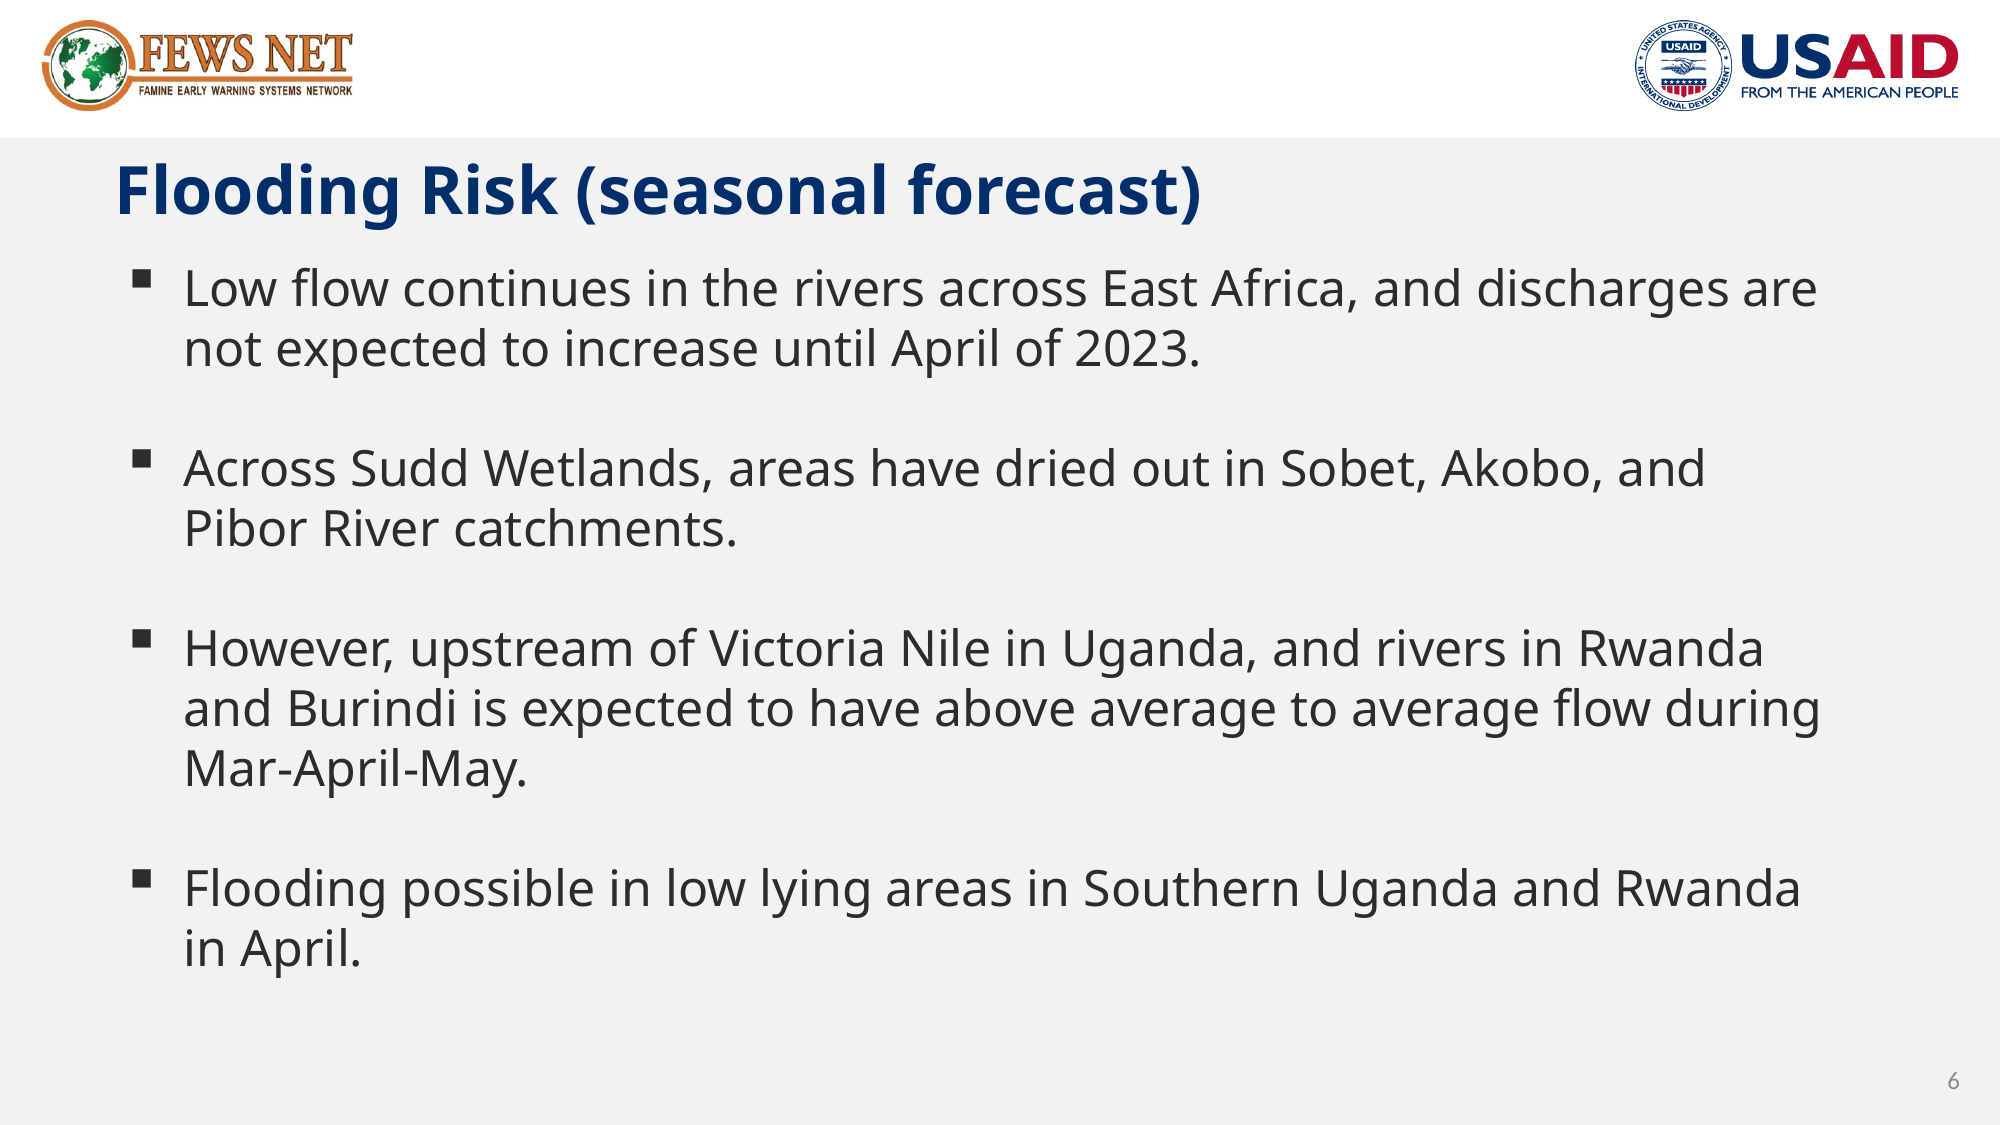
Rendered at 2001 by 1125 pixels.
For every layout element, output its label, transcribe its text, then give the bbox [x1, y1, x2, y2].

picture [1635, 20, 1958, 111]
text_box Low flow continues in the rivers across East Africa, and discharges are not expected to increase until April of 2023. Across Sudd Wetlands, areas have dried out in Sobet, Akobo, and Pibor River catchments. However, upstream of Victoria Nile in Uganda, and rivers in Rwanda and Burindi is expected to have above average to average flow during Mar-April-May. Flooding possible in low lying areas in Southern Uganda and Rwanda in April. [112, 253, 1842, 1041]
title Flooding Risk (seasonal forecast) [99, 127, 1900, 248]
picture [42, 20, 353, 111]
